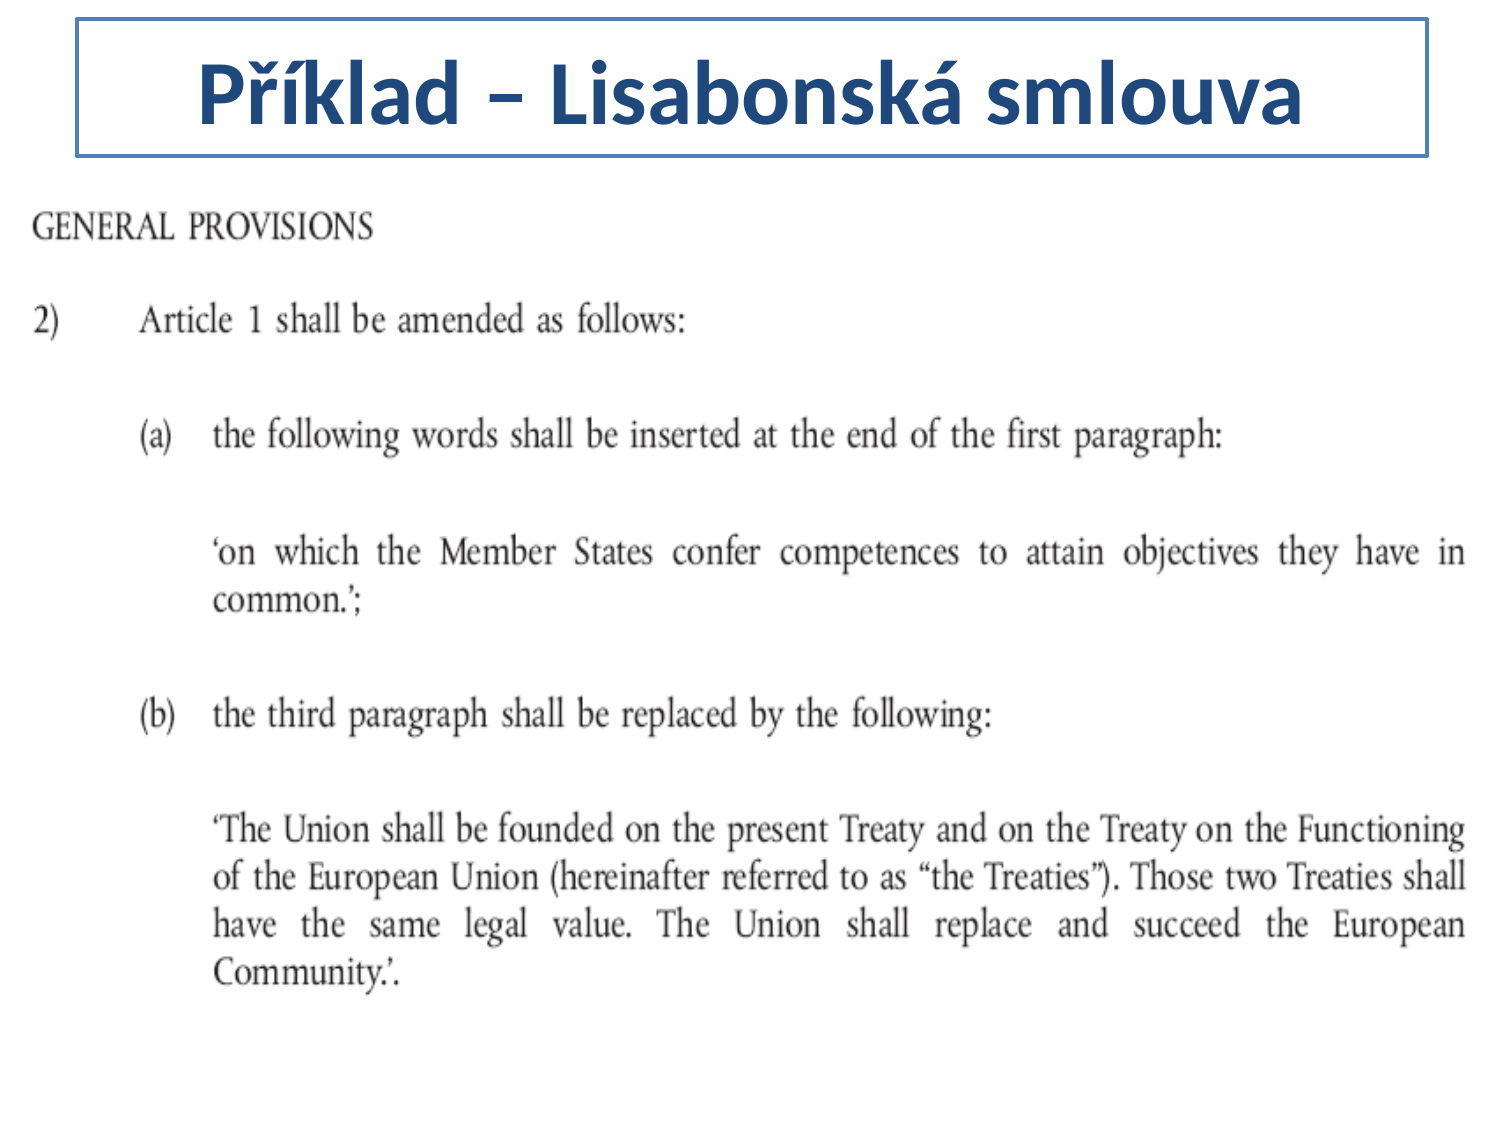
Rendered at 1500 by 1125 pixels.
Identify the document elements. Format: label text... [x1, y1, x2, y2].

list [0, 195, 1500, 1074]
title Příklad – Lisabonská smlouva [75, 17, 1429, 158]
